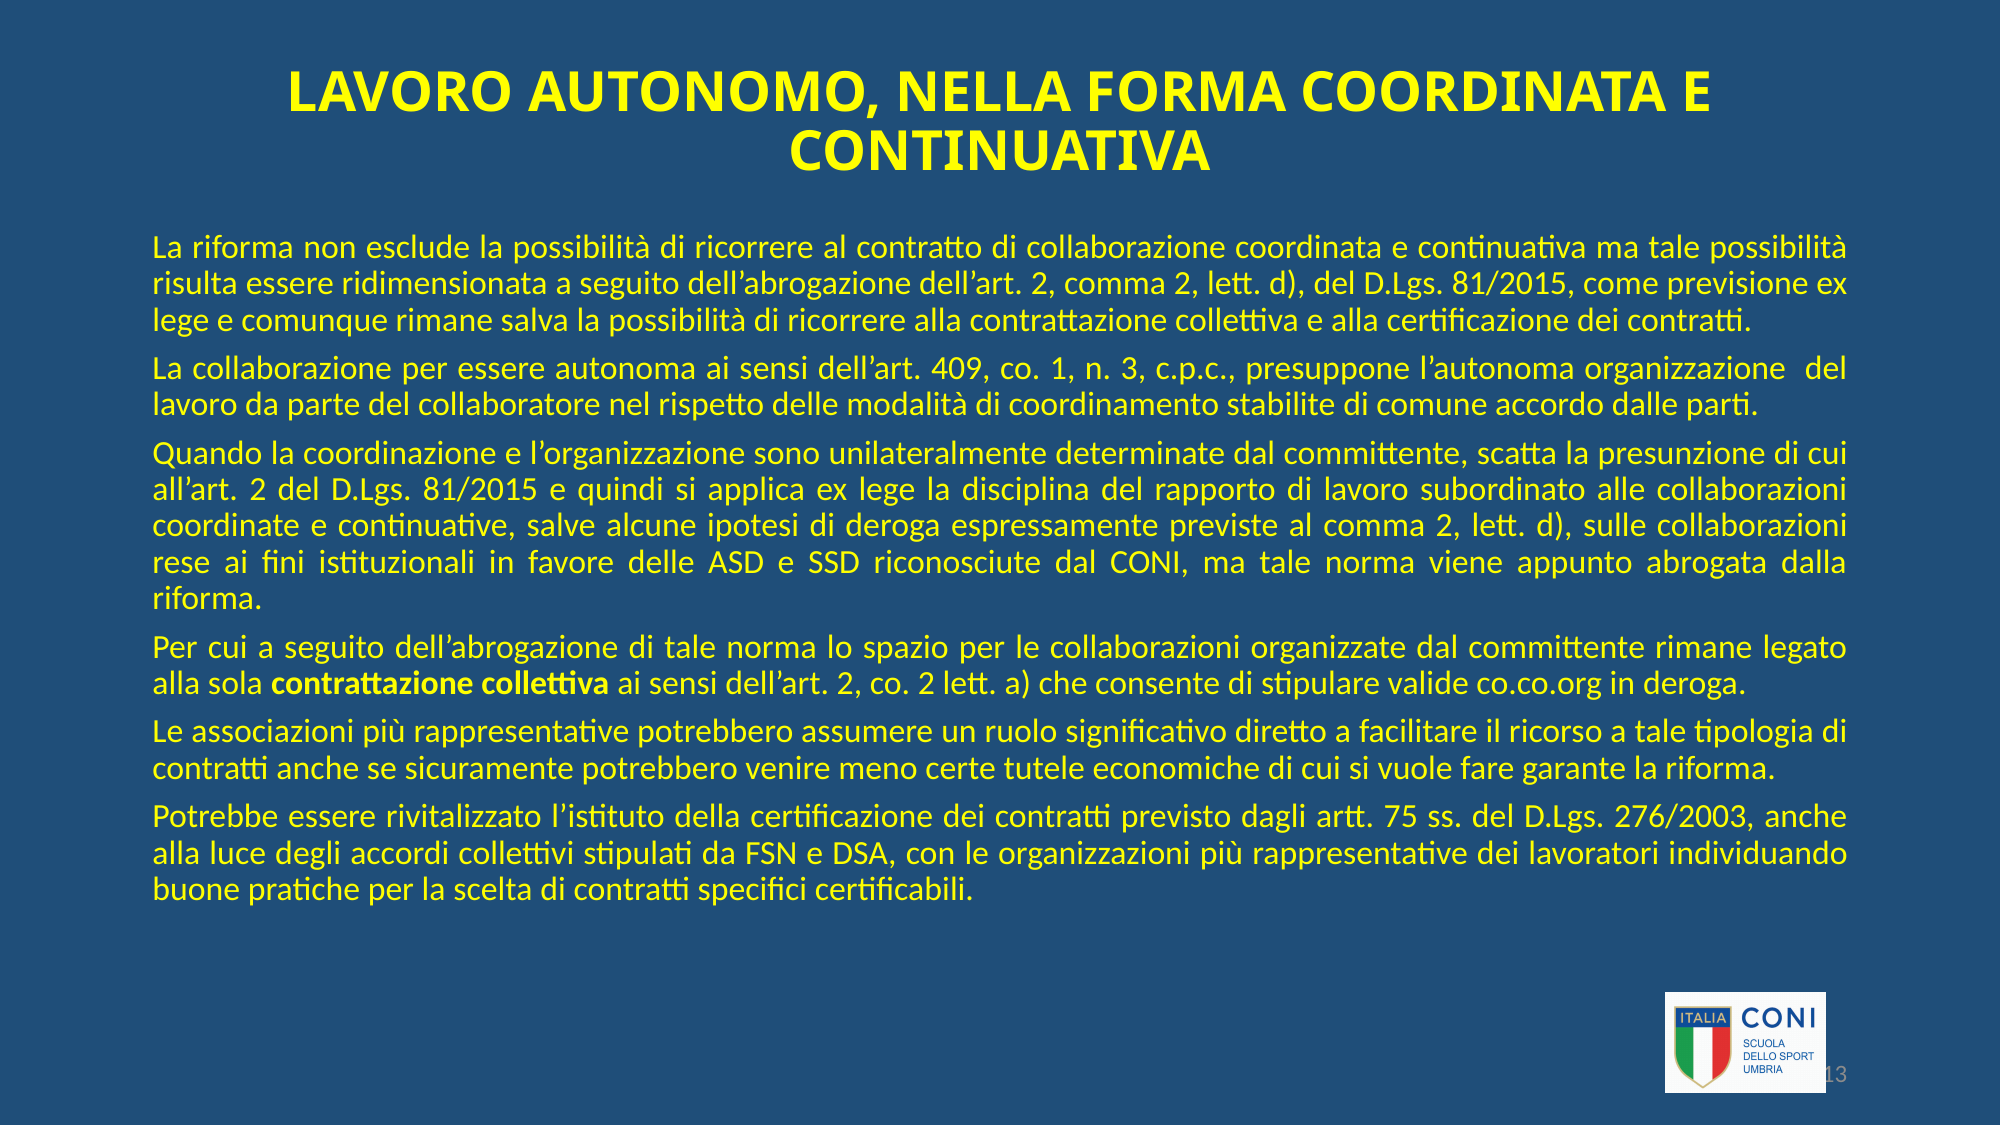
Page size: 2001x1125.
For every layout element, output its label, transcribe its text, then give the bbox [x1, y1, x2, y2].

list La riforma non esclude la possibilità di ricorrere al contratto di collaborazione coordinata e continuativa ma tale possibilità risulta essere ridimensionata a seguito dell’abrogazione dell’art. 2, comma 2, lett. d), del D.Lgs. 81/2015, come previsione ex lege e comunque rimane salva la possibilità di ricorrere alla contrattazione collettiva e alla certificazione dei contratti. La collaborazione per essere autonoma ai sensi dell’art. 409, co. 1, n. 3, c.p.c., presuppone l’autonoma organizzazione del lavoro da parte del collaboratore nel rispetto delle modalità di coordinamento stabilite di comune accordo dalle parti. Quando la coordinazione e l’organizzazione sono unilateralmente determinate dal committente, scatta la presunzione di cui all’art. 2 del D.Lgs. 81/2015 e quindi si applica ex lege la disciplina del rapporto di lavoro subordinato alle collaborazioni coordinate e continuative, salve alcune ipotesi di deroga espressamente previste al comma 2, lett. d), sulle collaborazioni rese ai fini istituzionali in favore delle ASD e SSD riconosciute dal CONI, ma tale norma viene appunto abrogata dalla riforma. Per cui a seguito dell’abrogazione di tale norma lo spazio per le collaborazioni organizzate dal committente rimane legato alla sola contrattazione collettiva ai sensi dell’art. 2, co. 2 lett. a) che consente di stipulare valide co.co.org in deroga. Le associazioni più rappresentative potrebbero assumere un ruolo significativo diretto a facilitare il ricorso a tale tipologia di contratti anche se sicuramente potrebbero venire meno certe tutele economiche di cui si vuole fare garante la riforma. Potrebbe essere rivitalizzato l’istituto della certificazione dei contratti previsto dagli artt. 75 ss. del D.Lgs. 276/2003, anche alla luce degli accordi collettivi stipulati da FSN e DSA, con le organizzazioni più rappresentative dei lavoratori individuando buone pratiche per la scelta di contratti specifici certificabili. [137, 221, 1863, 1014]
slide_number 13 [1412, 1042, 1863, 1103]
picture [1665, 992, 1826, 1093]
title LAVORO AUTONOMO, NELLA FORMA COORDINATA E CONTINUATIVA [137, 55, 1863, 191]
